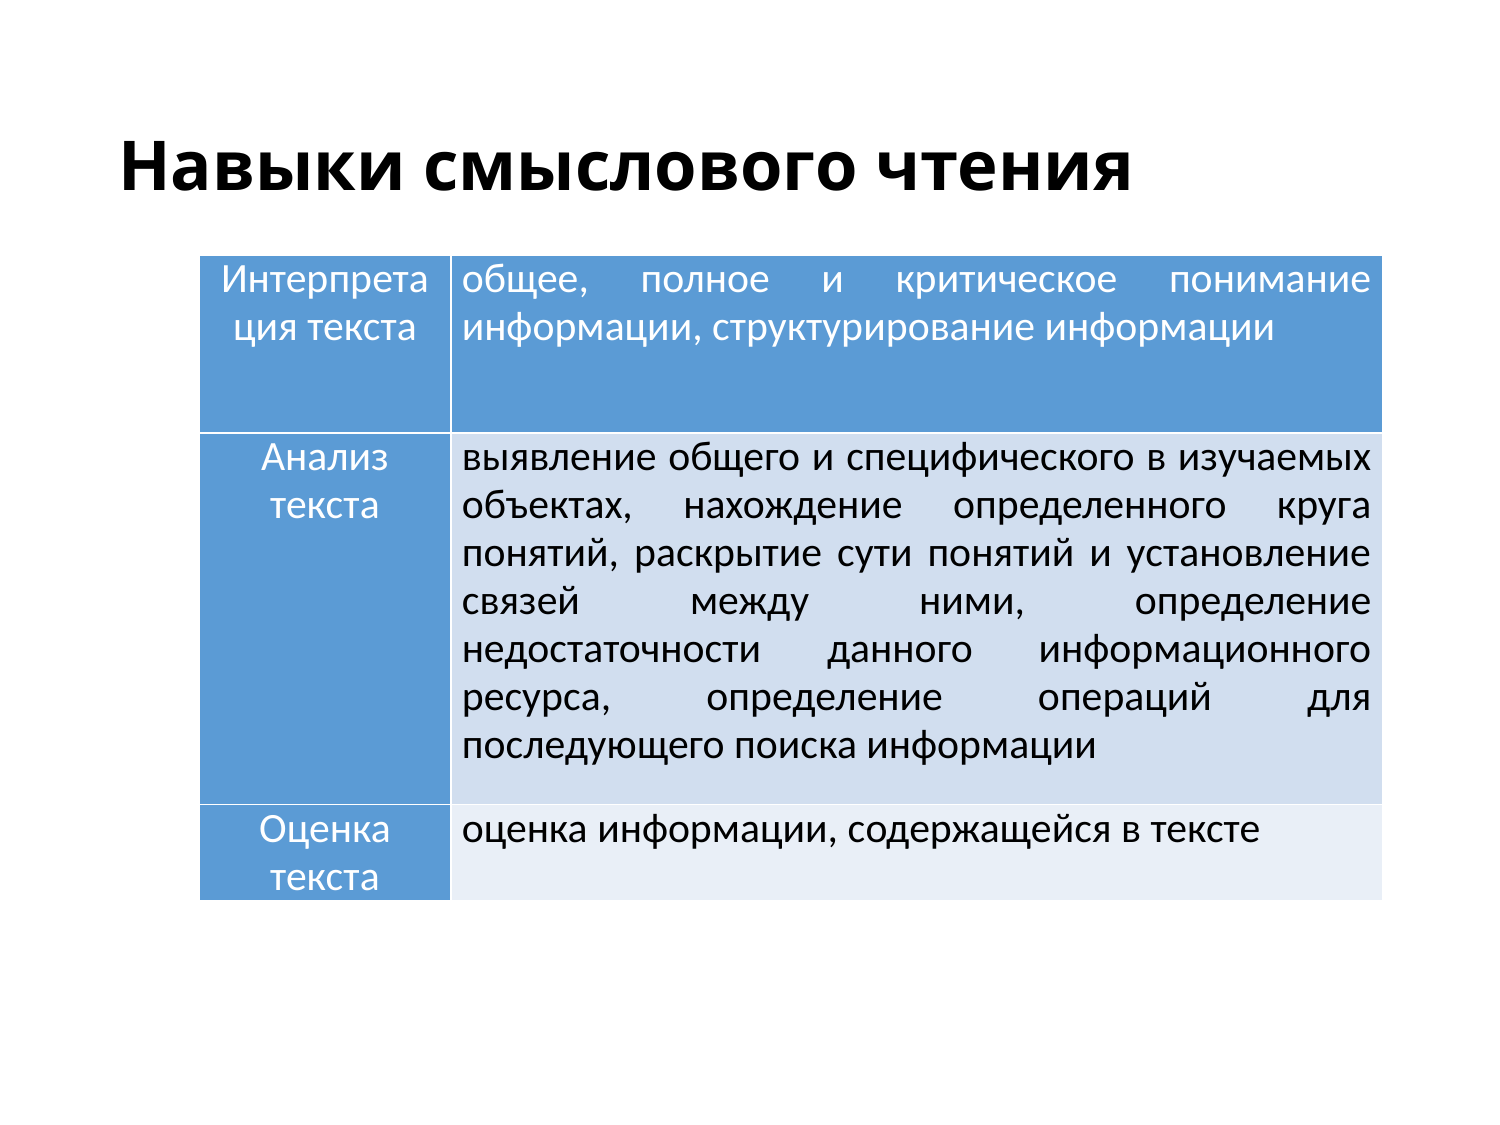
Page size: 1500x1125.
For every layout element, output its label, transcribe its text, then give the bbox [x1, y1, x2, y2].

table_header Интерпретация текста [200, 256, 450, 432]
table_cell оценка информации, содержащейся в тексте [452, 805, 1382, 900]
table_header общее, полное и критическое понимание информации, структурирование информации [452, 256, 1382, 432]
table_cell выявление общего и специфического в изучаемых объектах, нахождение определенного круга понятий, раскрытие сути понятий и установление связей между ними, определение недостаточности данного информационного ресурса, определение операций для последующего поиска информации [452, 434, 1382, 804]
table_cell Анализ текста [200, 434, 450, 804]
table_cell Оценка текста [200, 805, 450, 900]
title Навыки смыслового чтения [103, 59, 1397, 278]
